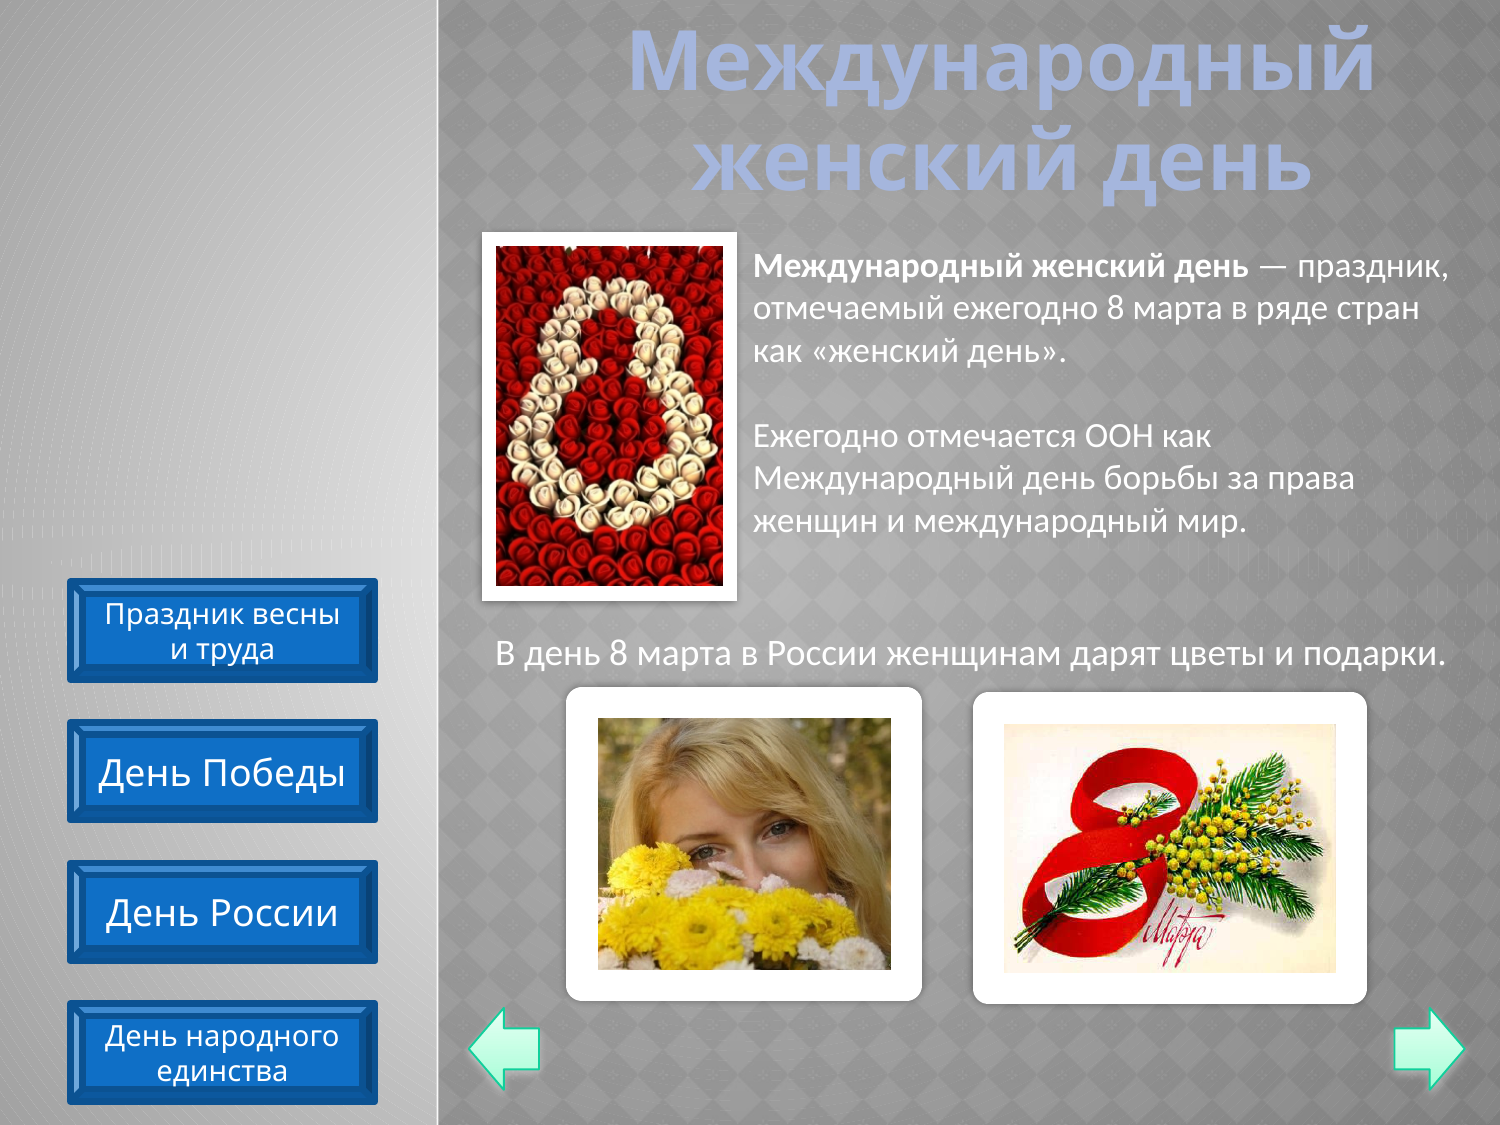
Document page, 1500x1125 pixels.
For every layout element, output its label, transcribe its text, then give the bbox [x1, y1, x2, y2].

text_box [1393, 1006, 1466, 1091]
picture [597, 717, 891, 971]
text_box Международный женский день [610, 0, 1394, 215]
picture [495, 245, 723, 587]
text_box День Победы [67, 719, 378, 823]
text_box День народного единства [67, 1000, 378, 1105]
text_box Праздник весны и труда [67, 578, 378, 683]
text_box В день 8 марта в России женщинам дарят цветы и подарки. [480, 621, 1500, 681]
text_box Международный женский день — праздник, отмечаемый ежегодно 8 марта в ряде стран как «женский день». Ежегодно отмечается ООН как Международный день борьбы за права женщин и международный мир. [738, 234, 1477, 547]
picture [1003, 723, 1337, 974]
text_box [468, 1006, 540, 1091]
text_box День России [67, 860, 378, 964]
